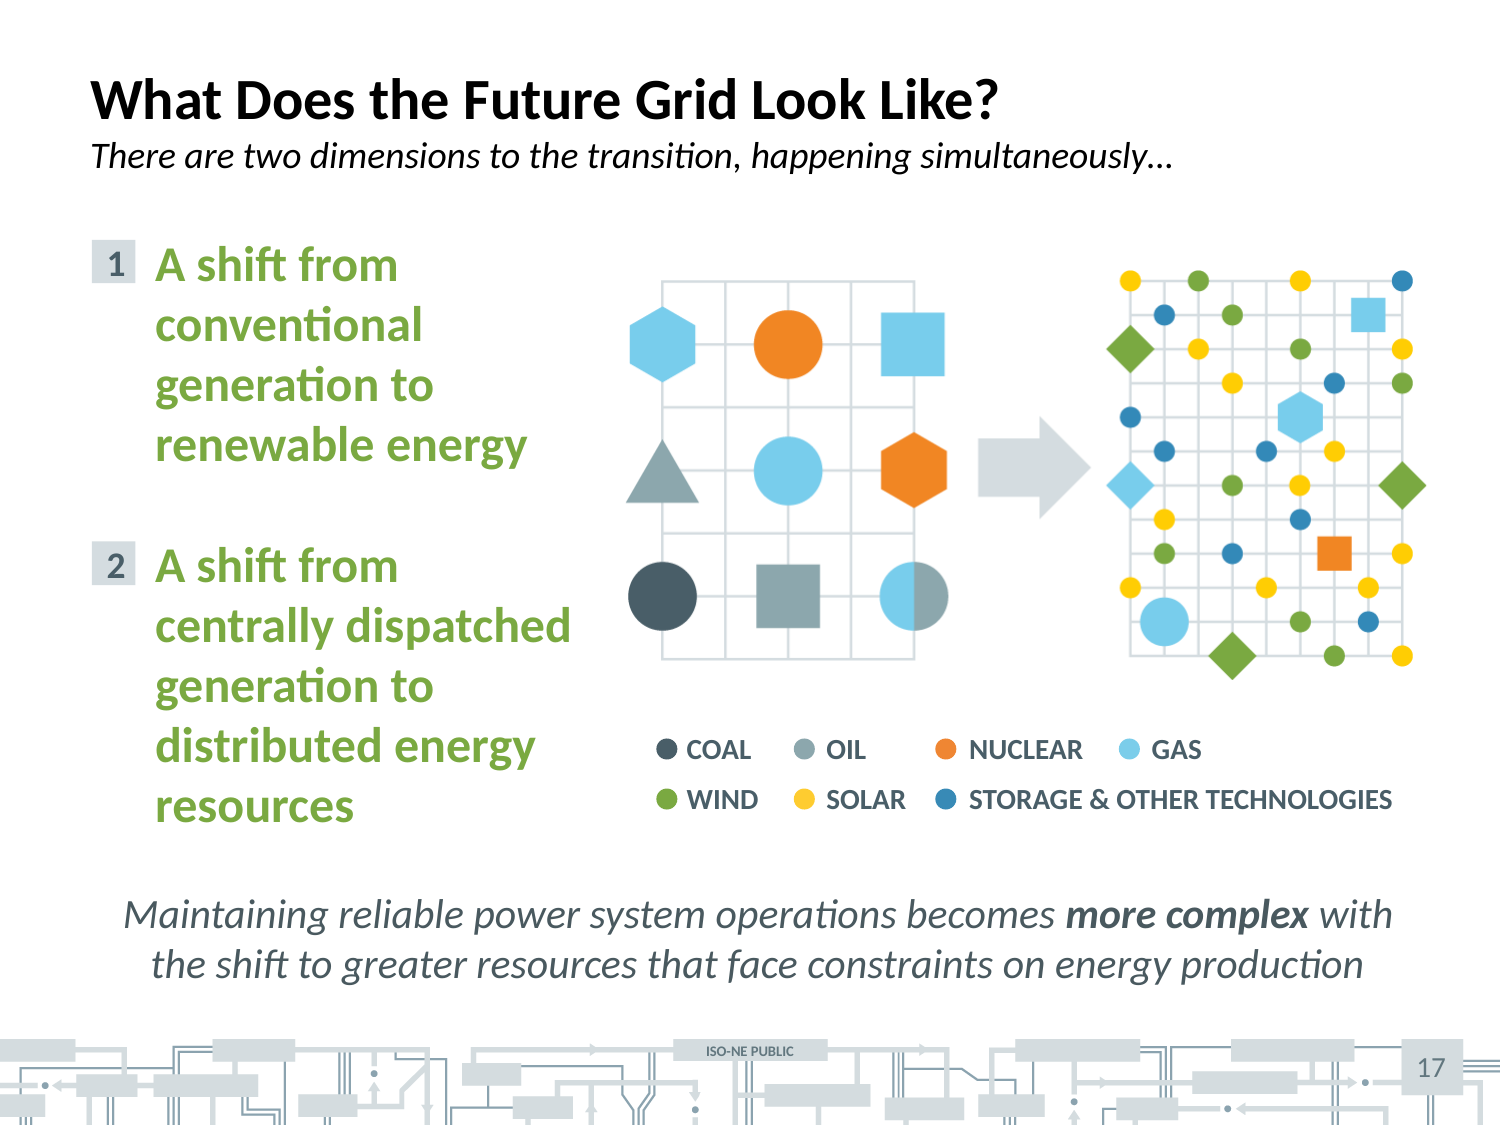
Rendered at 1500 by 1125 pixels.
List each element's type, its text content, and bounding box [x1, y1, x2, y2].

text_box Maintaining reliable power system operations becomes more complex with the shift to greater resources that face constraints on energy production [86, 879, 1430, 995]
text_box [933, 786, 959, 812]
title What Does the Future Grid Look Like? There are two dimensions to the transition, happening simultaneously… [75, 25, 1425, 213]
picture [0, 1031, 1500, 1125]
text_box 1 [90, 238, 137, 285]
text_box [791, 736, 817, 762]
text_box Gas [1136, 723, 1300, 773]
text_box [1116, 736, 1142, 762]
text_box Storage & other technologies [954, 773, 1447, 823]
text_box Solar [811, 773, 925, 823]
text_box Oil [811, 723, 906, 773]
text_box Coal [671, 723, 785, 773]
text_box [654, 736, 680, 762]
text_box WIND [671, 773, 785, 823]
text_box A shift from conventional generation to renewable energy [140, 223, 561, 479]
text_box A shift from centrally dispatched generation to distributed energy resources [140, 525, 589, 841]
text_box [654, 786, 680, 812]
text_box Nuclear [954, 723, 1117, 773]
picture [617, 261, 1436, 689]
text_box [791, 786, 817, 812]
text_box 2 [90, 539, 137, 587]
text_box [933, 736, 959, 762]
slide_number 17 [1400, 1044, 1463, 1088]
